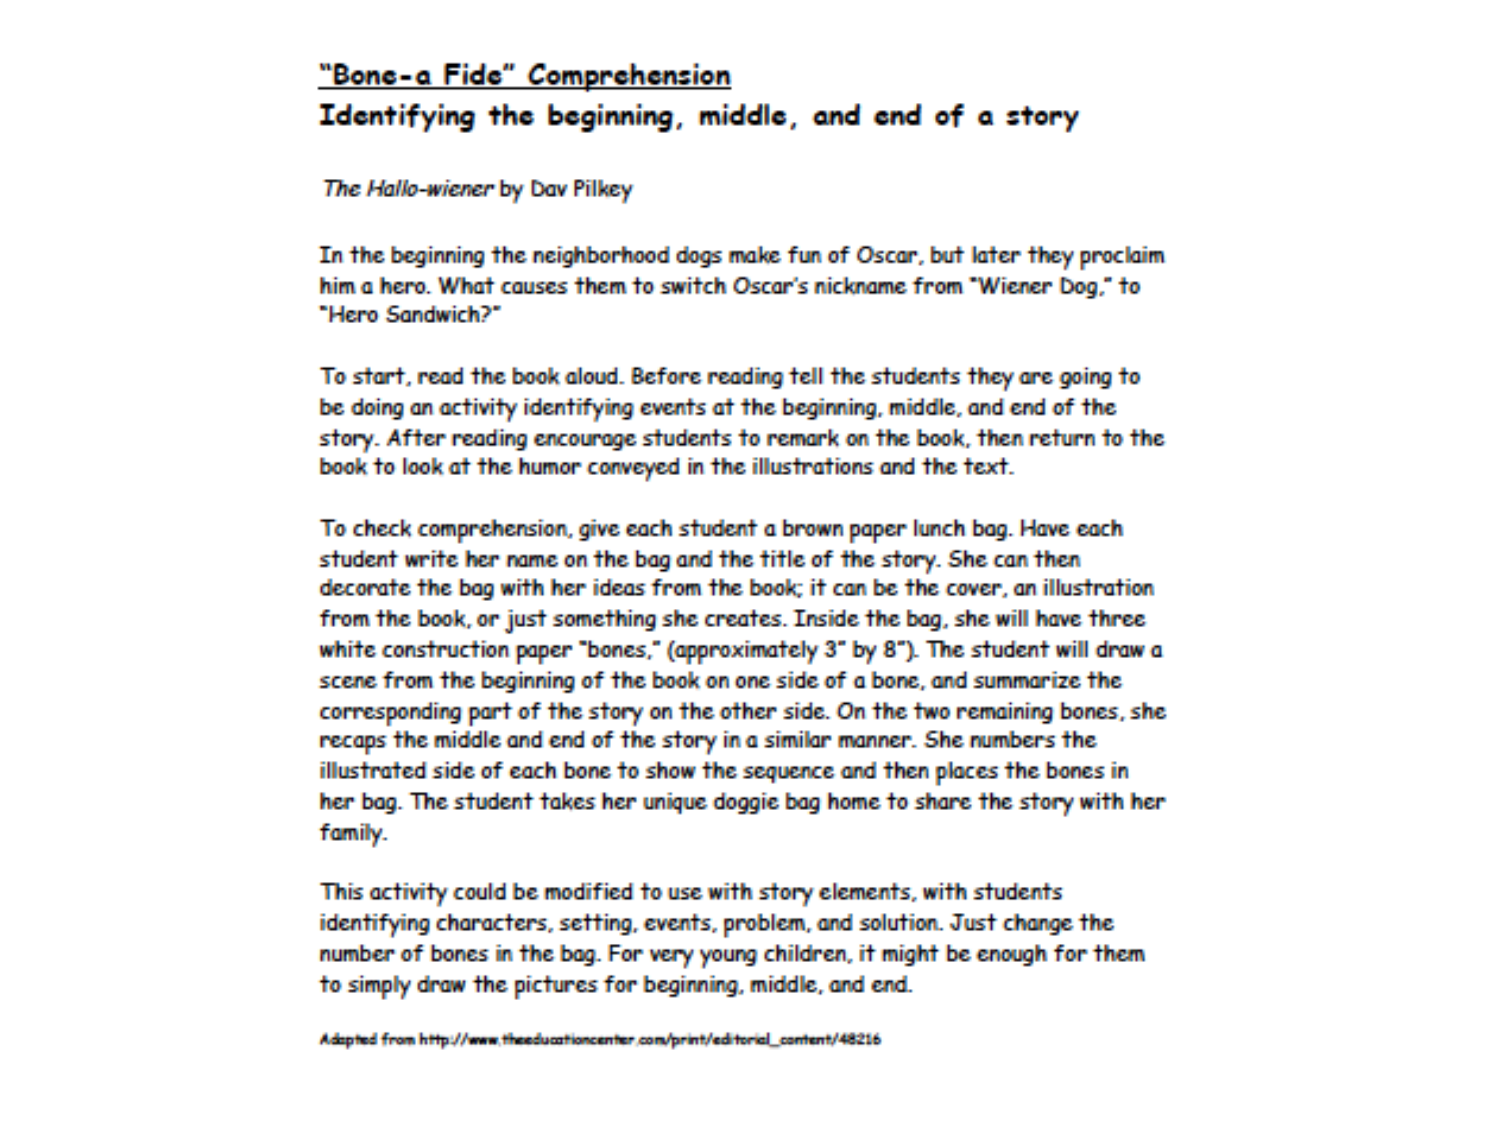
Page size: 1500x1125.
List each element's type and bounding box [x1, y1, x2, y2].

picture [283, 26, 1212, 1096]
